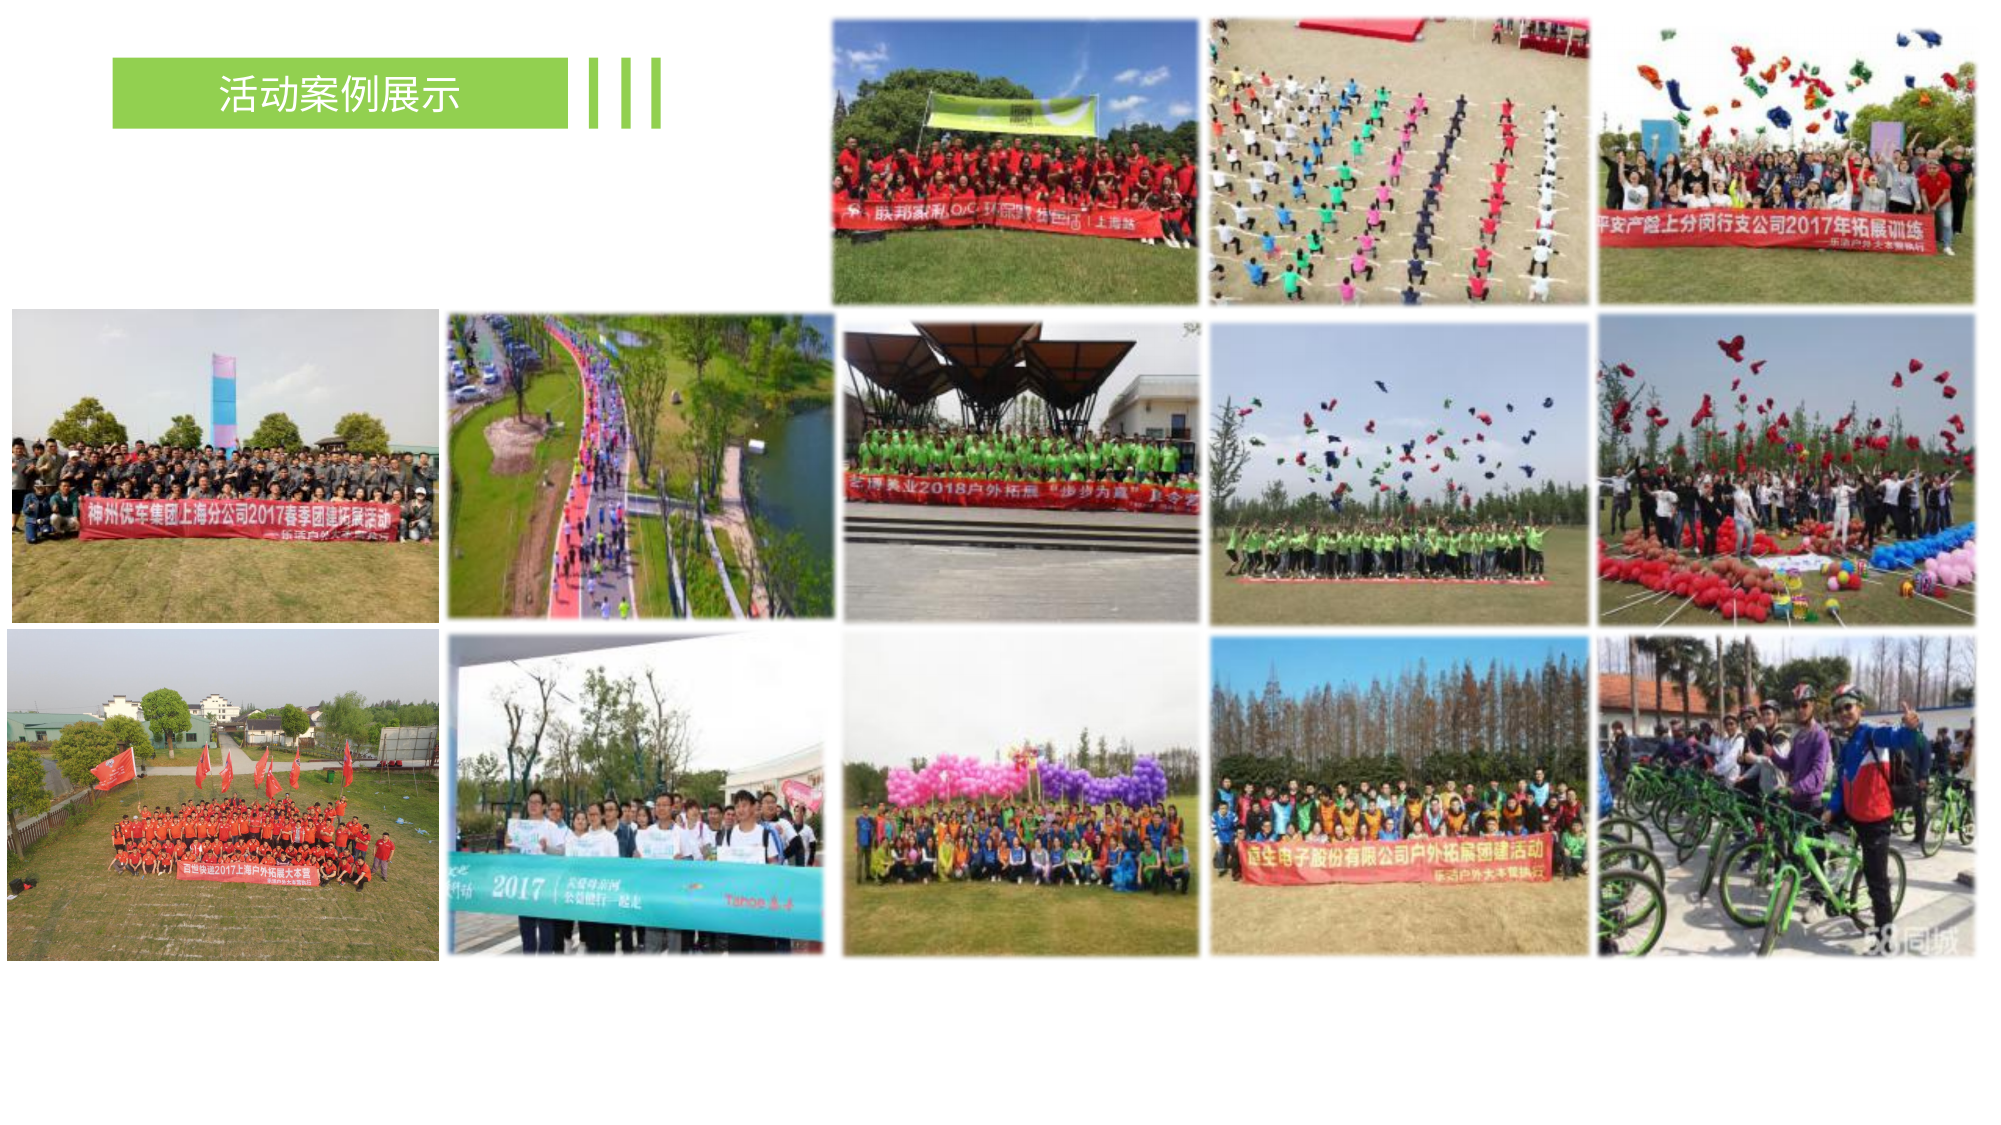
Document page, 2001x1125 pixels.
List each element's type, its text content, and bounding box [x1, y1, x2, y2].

text_box [587, 56, 600, 130]
text_box 活动案例展示 [111, 56, 569, 130]
picture [7, 629, 439, 961]
picture [443, 629, 828, 959]
text_box [620, 56, 632, 130]
picture [443, 14, 1980, 961]
text_box [650, 56, 662, 130]
picture [12, 309, 439, 623]
